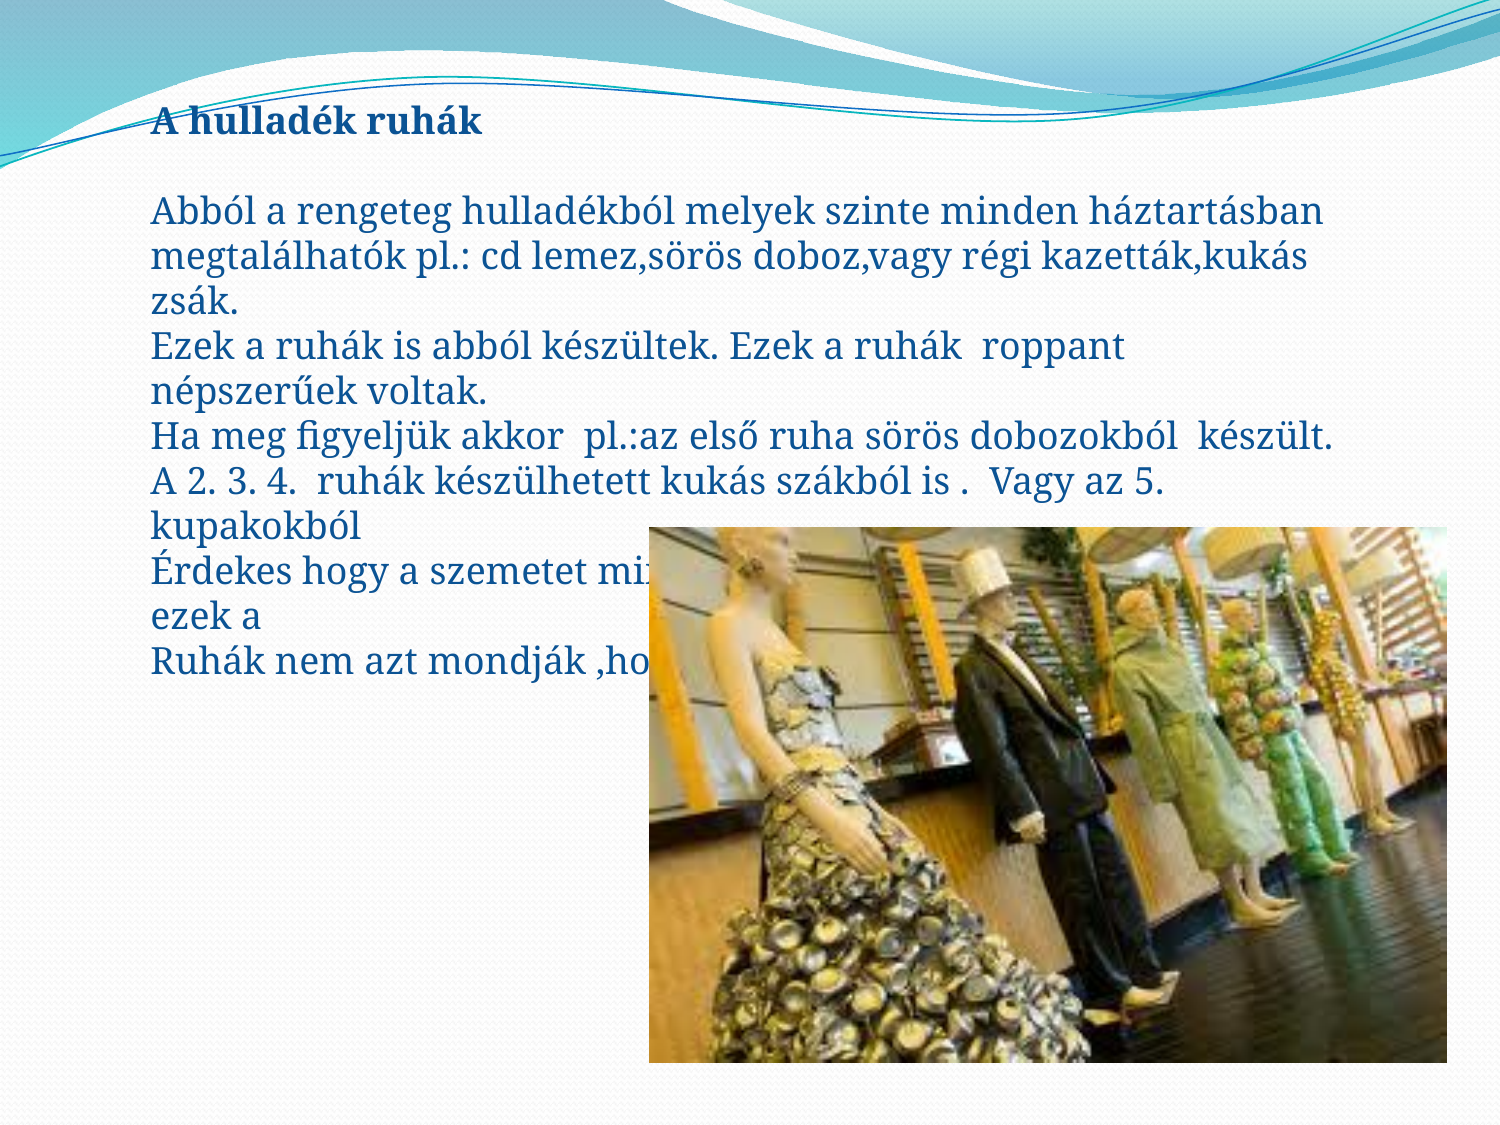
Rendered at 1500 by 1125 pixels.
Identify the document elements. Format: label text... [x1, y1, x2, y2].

text_box A hulladék ruhák Abból a rengeteg hulladékból melyek szinte minden háztartásban megtalálhatók pl.: cd lemez,sörös doboz,vagy régi kazetták,kukás zsák. Ezek a ruhák is abból készültek. Ezek a ruhák roppant népszerűek voltak. Ha meg figyeljük akkor pl.:az első ruha sörös dobozokból készült. A 2. 3. 4. ruhák készülhetett kukás szákból is . Vagy az 5. kupakokból Érdekes hogy a szemetet minden ember „undorítónak” tartja de ezek a Ruhák nem azt mondják ,hogy ne vegyél fel! [135, 89, 1353, 735]
picture [649, 526, 1448, 1063]
